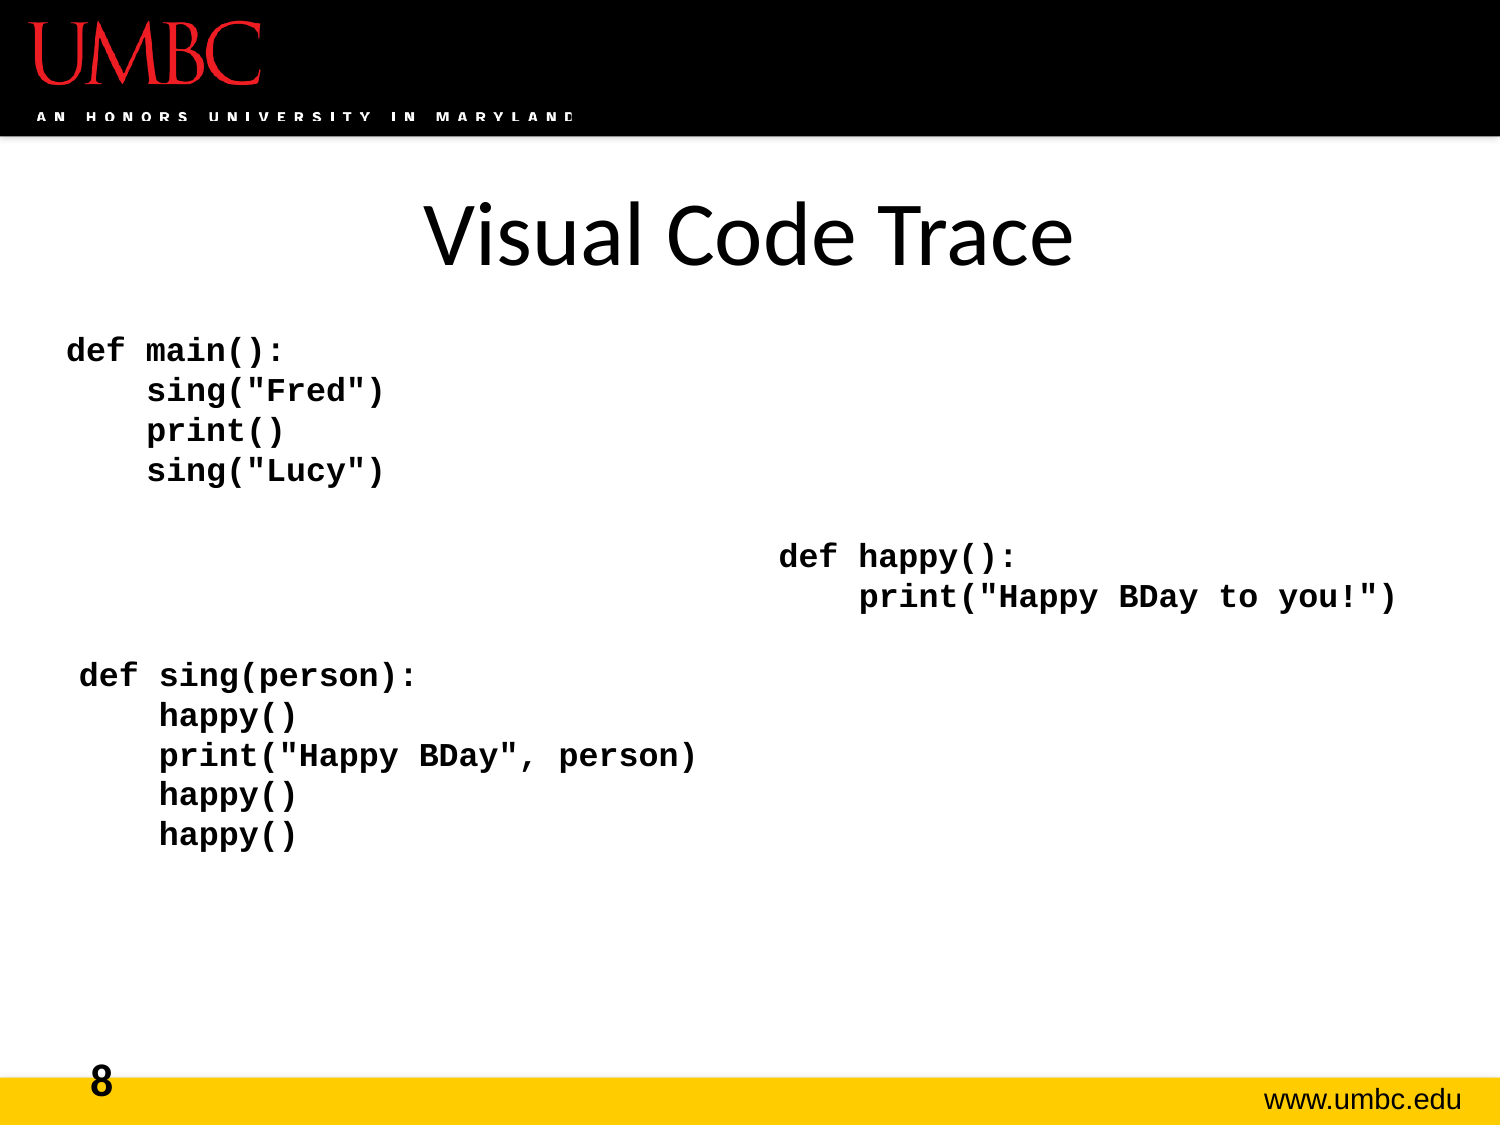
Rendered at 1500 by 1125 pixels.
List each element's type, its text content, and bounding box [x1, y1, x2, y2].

slide_number 8 [75, 1042, 425, 1103]
text_box def sing(person): happy() print("Happy BDay", person) happy() happy() [64, 645, 730, 860]
text_box def happy(): print("Happy BDay to you!") [763, 527, 1425, 622]
title Visual Code Trace [75, 135, 1425, 323]
text_box def main(): sing("Fred") print() sing("Lucy") [51, 320, 471, 496]
